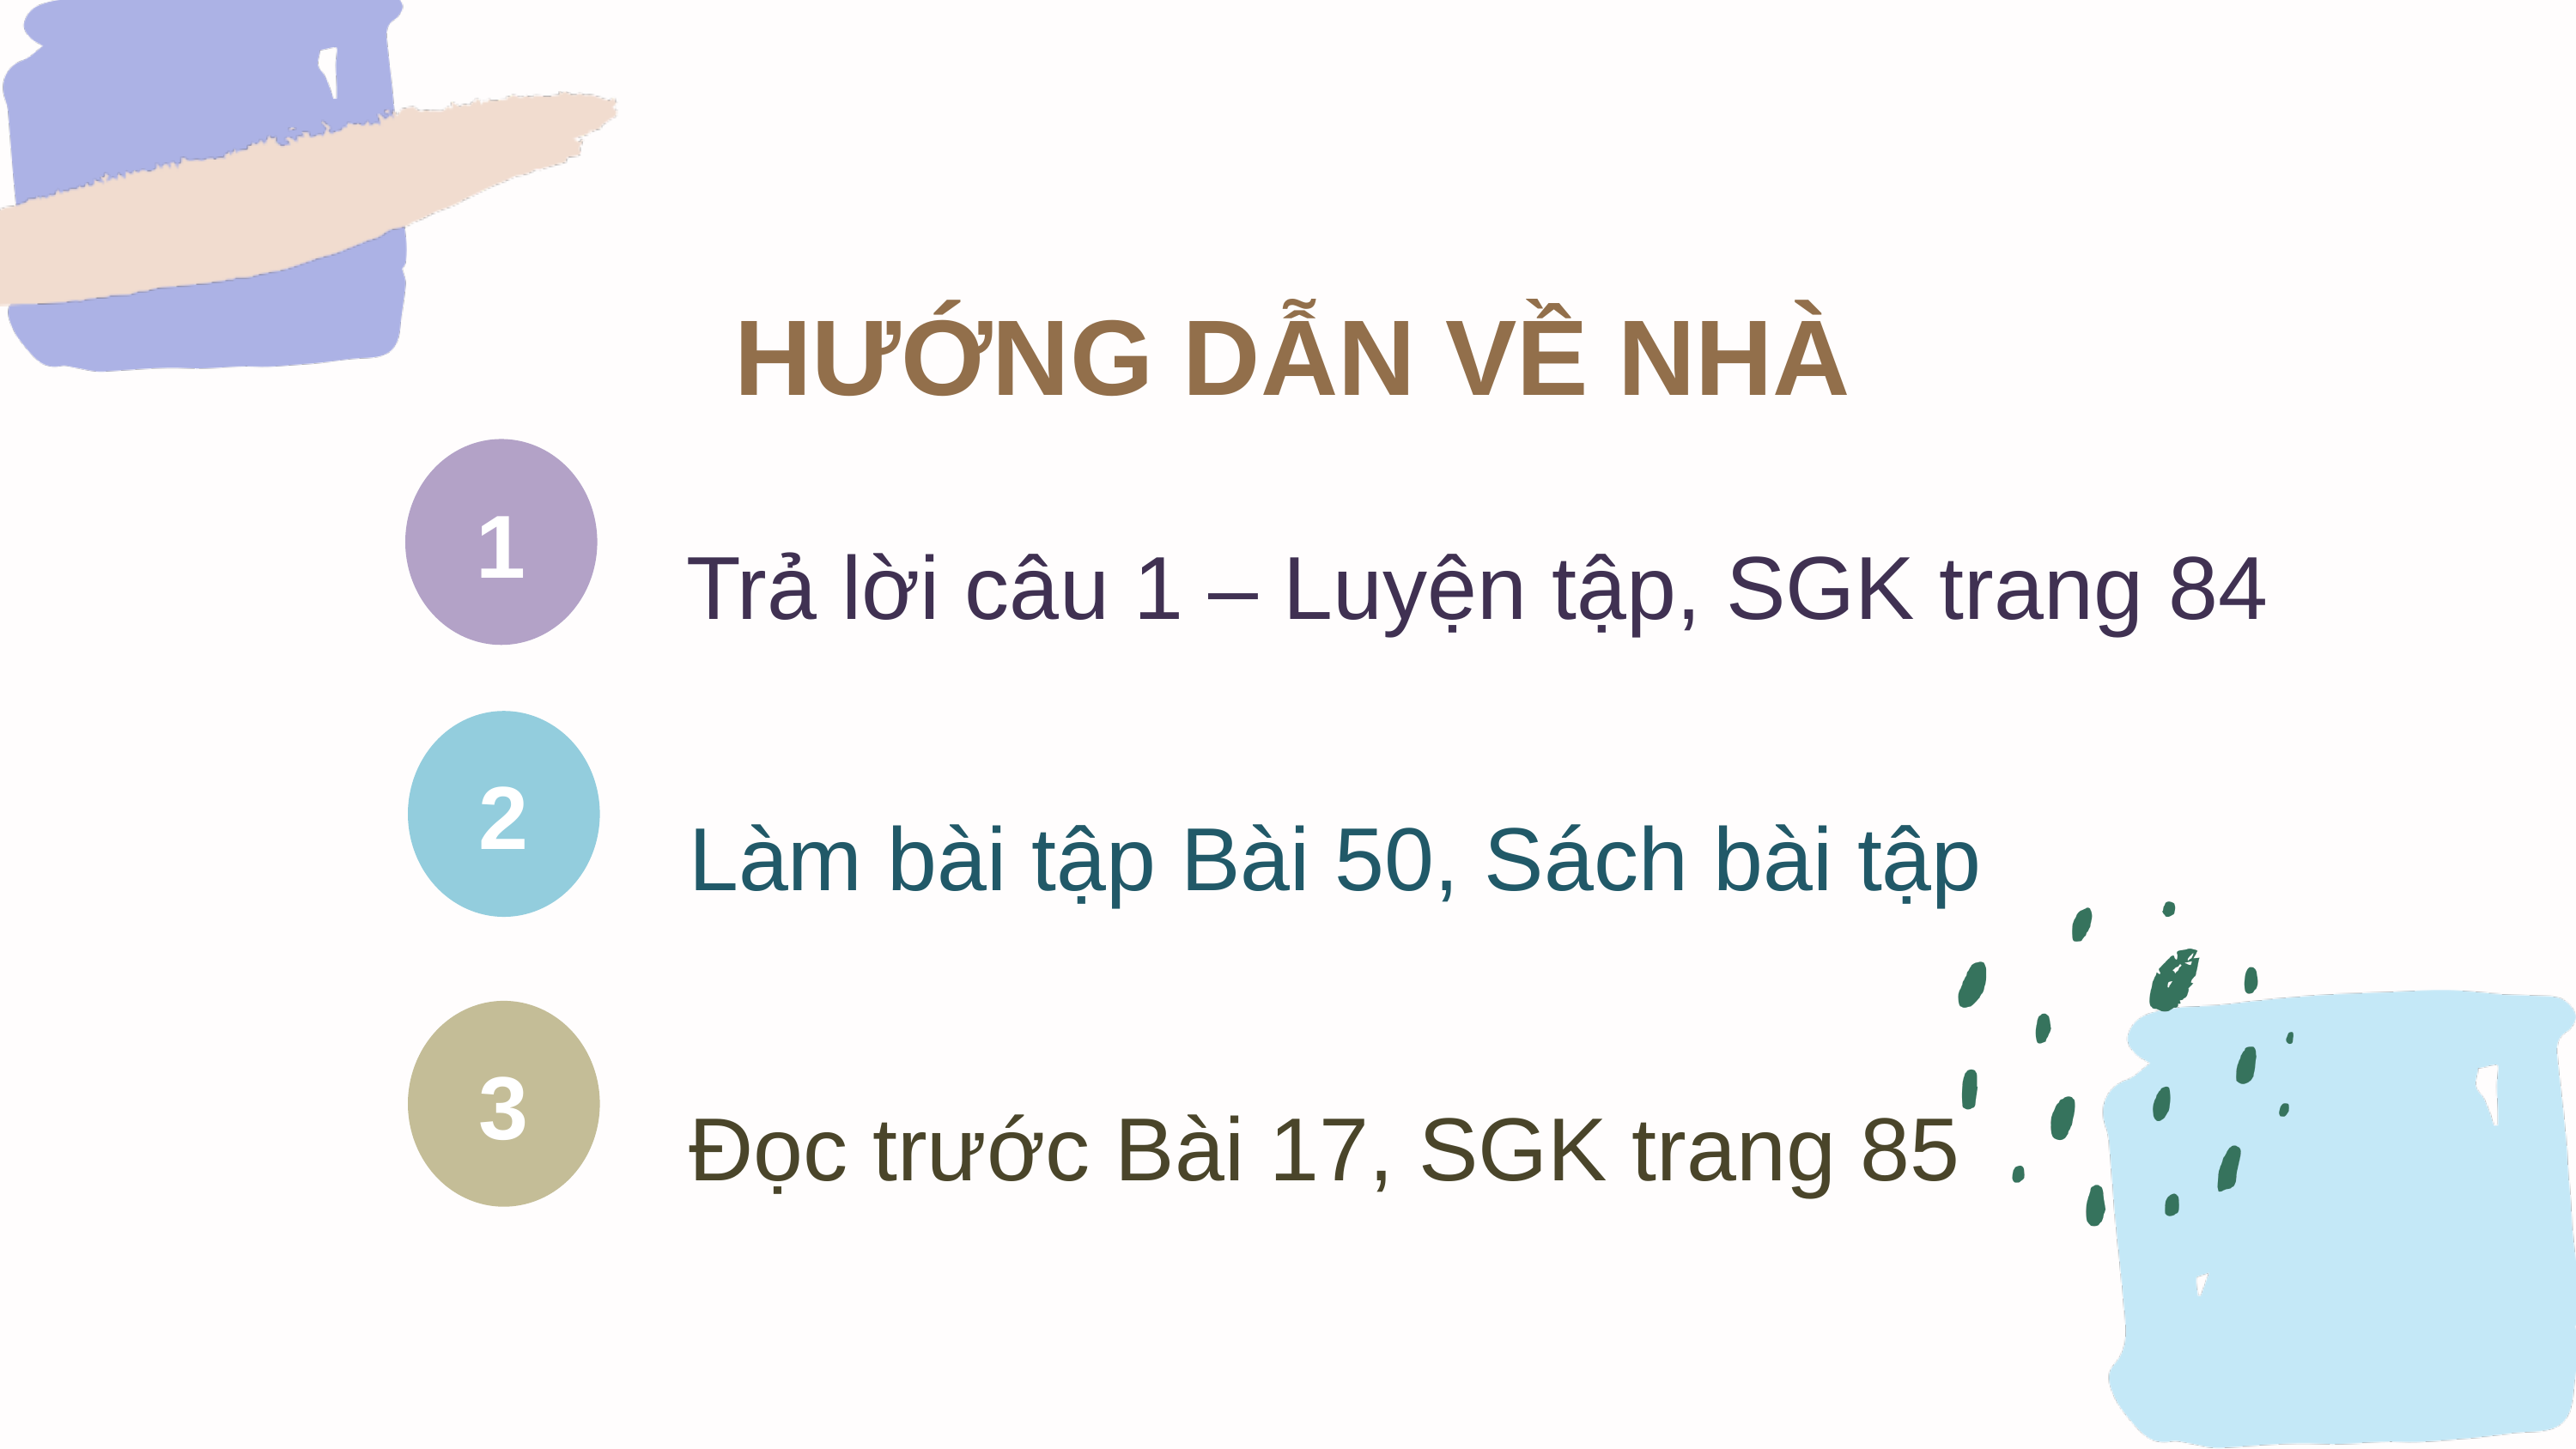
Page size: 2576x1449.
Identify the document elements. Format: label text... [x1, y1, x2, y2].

picture [1958, 901, 2576, 1449]
text_box Đọc trước Bài 17, SGK trang 85 [689, 1040, 1953, 1199]
picture [0, 0, 618, 373]
text_box Làm bài tập Bài 50, Sách bài tập [689, 751, 2576, 909]
text_box 2 [408, 711, 600, 918]
text_box Trả lời câu 1 – Luyện tập, SGK trang 84 [686, 479, 2576, 637]
text_box HƯỚNG DẪN VỀ NHÀ [4, 259, 2576, 417]
text_box 1 [404, 439, 598, 646]
text_box 3 [408, 1000, 600, 1207]
